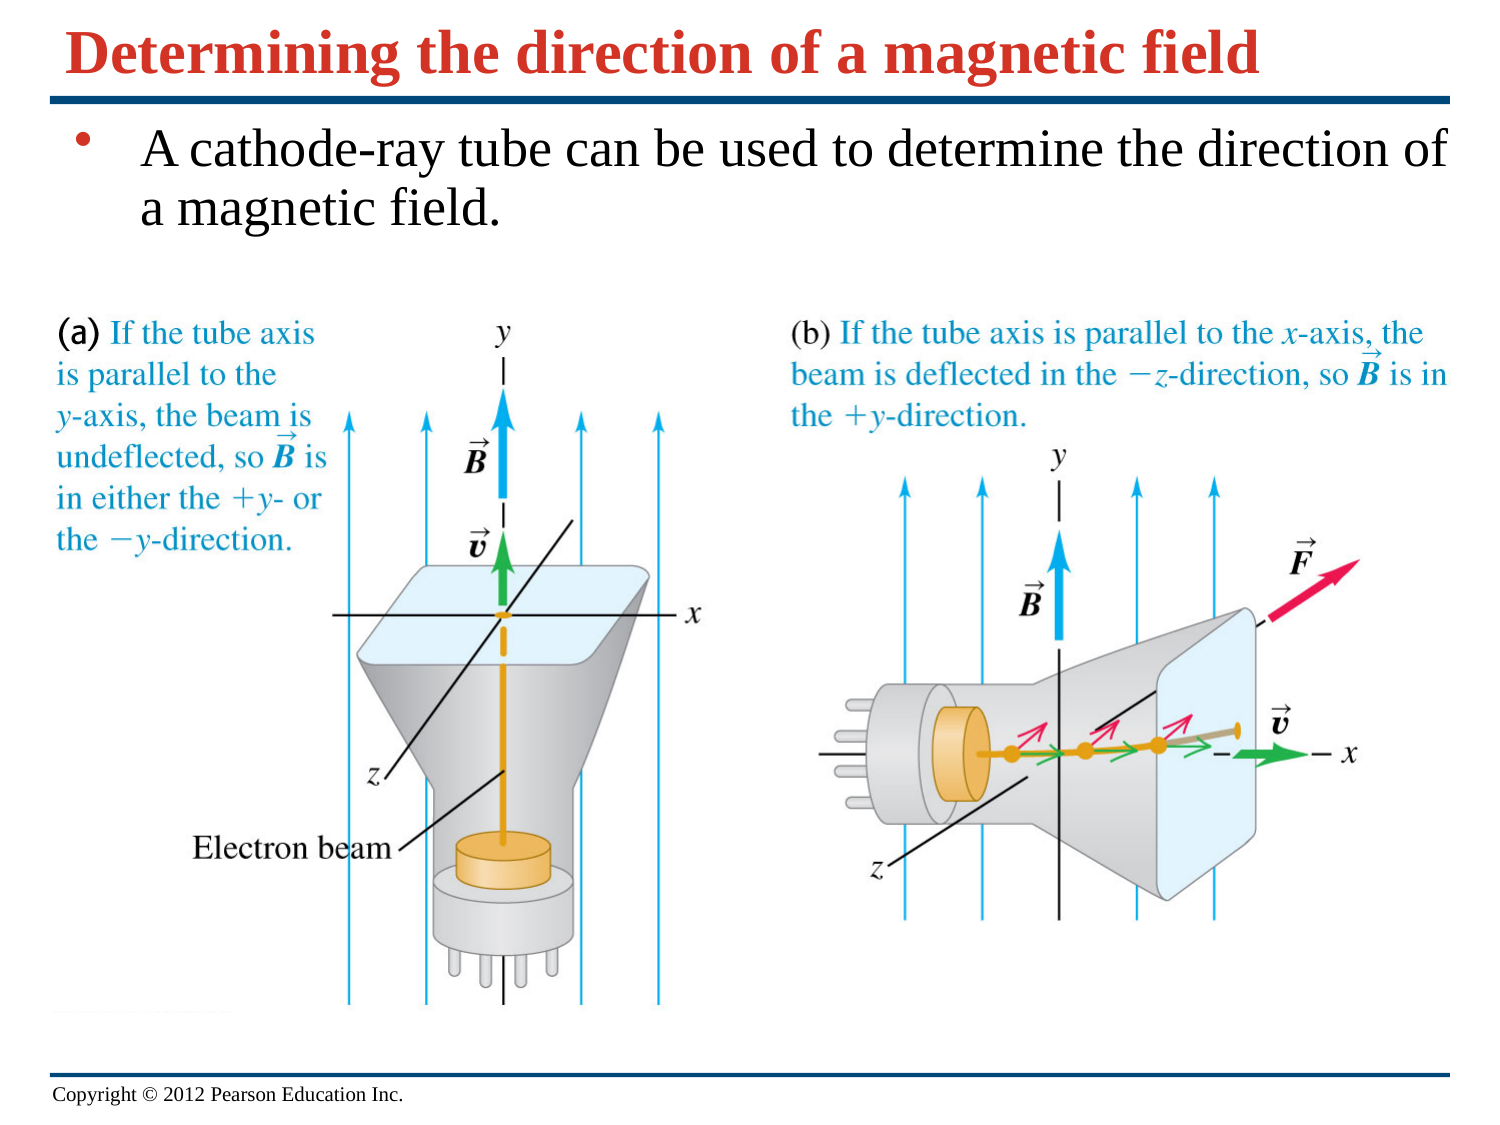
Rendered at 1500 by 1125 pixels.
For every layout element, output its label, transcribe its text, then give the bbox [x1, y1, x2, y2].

picture [49, 314, 1453, 1013]
title Determining the direction of a magnetic field [50, 12, 1500, 96]
list A cathode-ray tube can be used to determine the direction of a magnetic field. [40, 112, 1491, 246]
